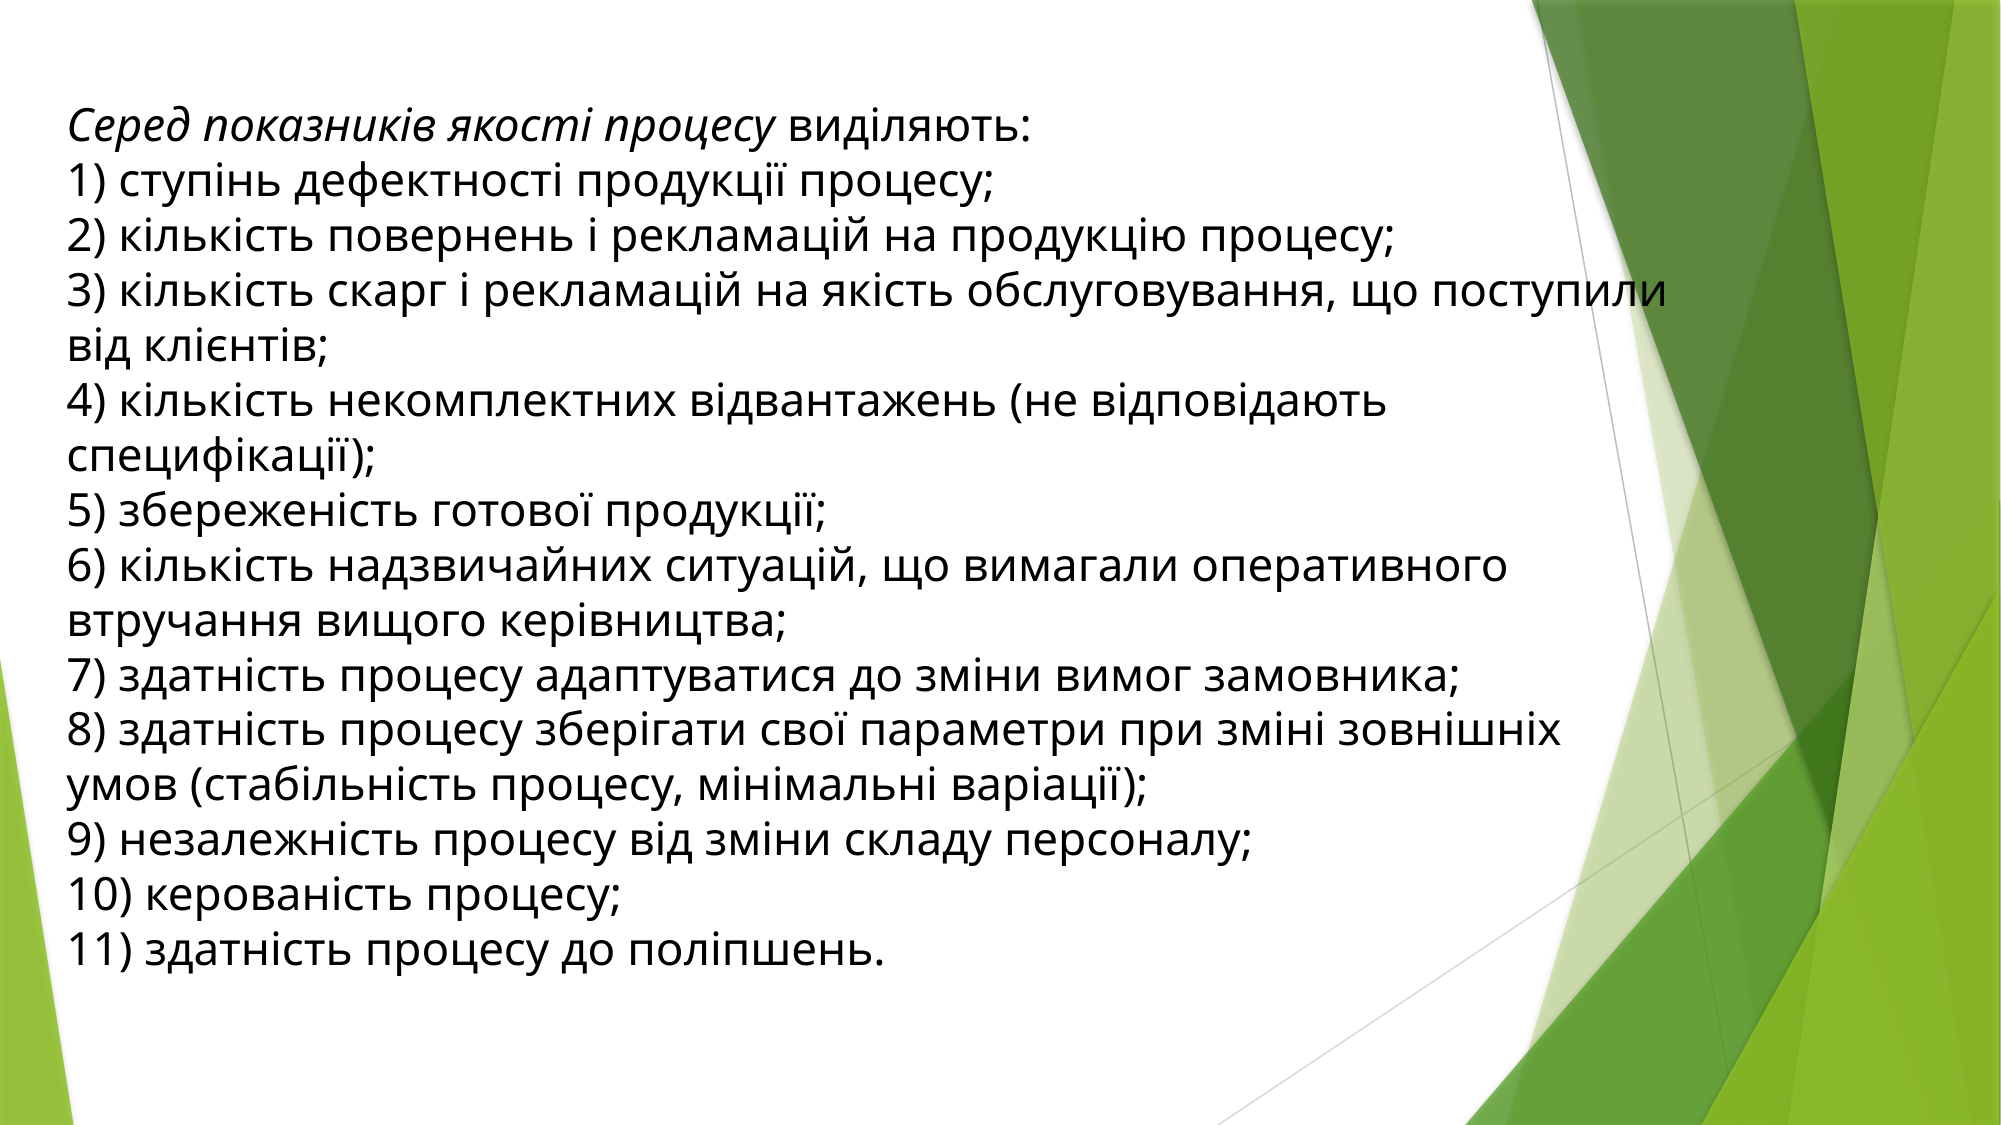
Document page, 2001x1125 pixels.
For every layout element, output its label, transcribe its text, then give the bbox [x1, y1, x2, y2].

text_box Серед показників якості процесу виділяють: 1) ступінь дефектності продукції процесу; 2) кількість повернень і рекламацій на продукцію процесу; 3) кількість скарг і рекламацій на якість обслуговування, що поступили від клієнтів; 4) кількість некомплектних відвантажень (не відповідають специфікації); 5) збереженість готової продукції; 6) кількість надзвичайних ситуацій, що вимагали оперативного втручання вищого керівництва; 7) здатність процесу адаптуватися до зміни вимог замовника; 8) здатність процесу зберігати свої параметри при зміні зовнішніх умов (стабільність процесу, мінімальні варіації); 9) незалежність процесу від зміни складу персоналу; 10) керованість процесу; 11) здатність процесу до поліпшень. [51, 87, 1698, 983]
